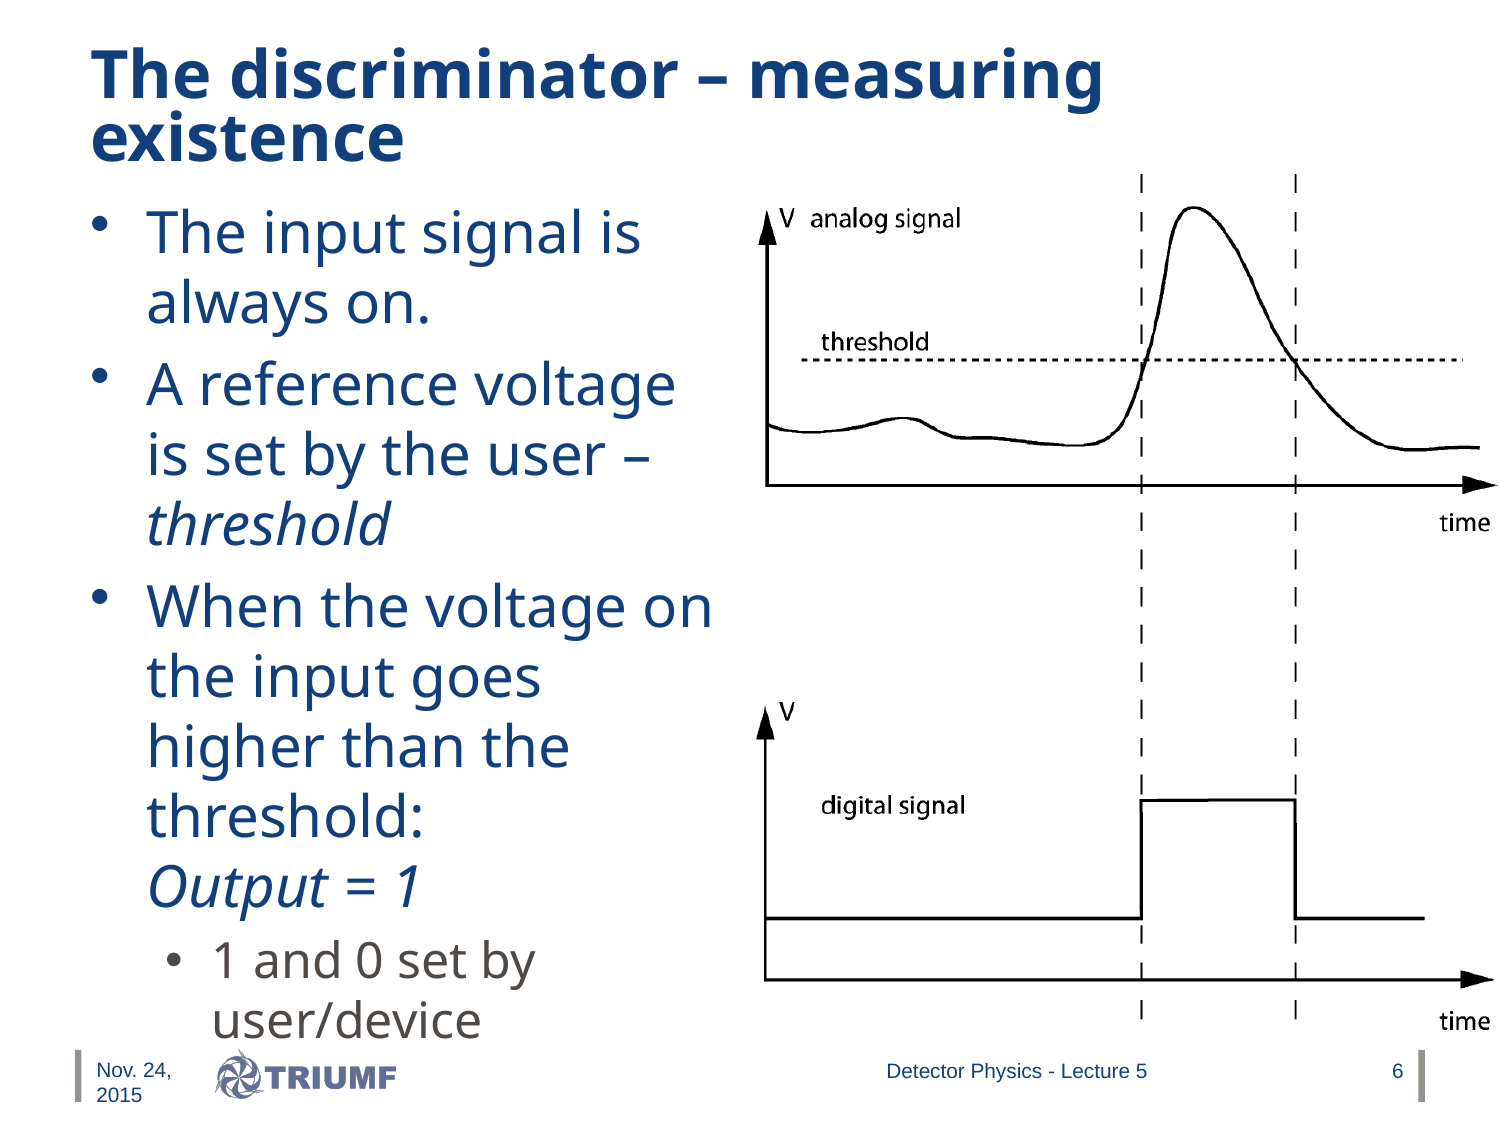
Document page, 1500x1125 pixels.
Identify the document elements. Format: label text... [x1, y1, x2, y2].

slide_number 6 [1182, 1049, 1419, 1125]
title The discriminator – measuring existence [74, 61, 1426, 162]
list The input signal is always on. A reference voltage is set by the user – threshold When the voltage on the input goes higher than the threshold: Output = 1 1 and 0 set by user/device [74, 187, 738, 1006]
picture [750, 150, 1500, 1039]
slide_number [81, 1048, 213, 1125]
footer Detector Physics - Lecture 5 [394, 1049, 1163, 1125]
